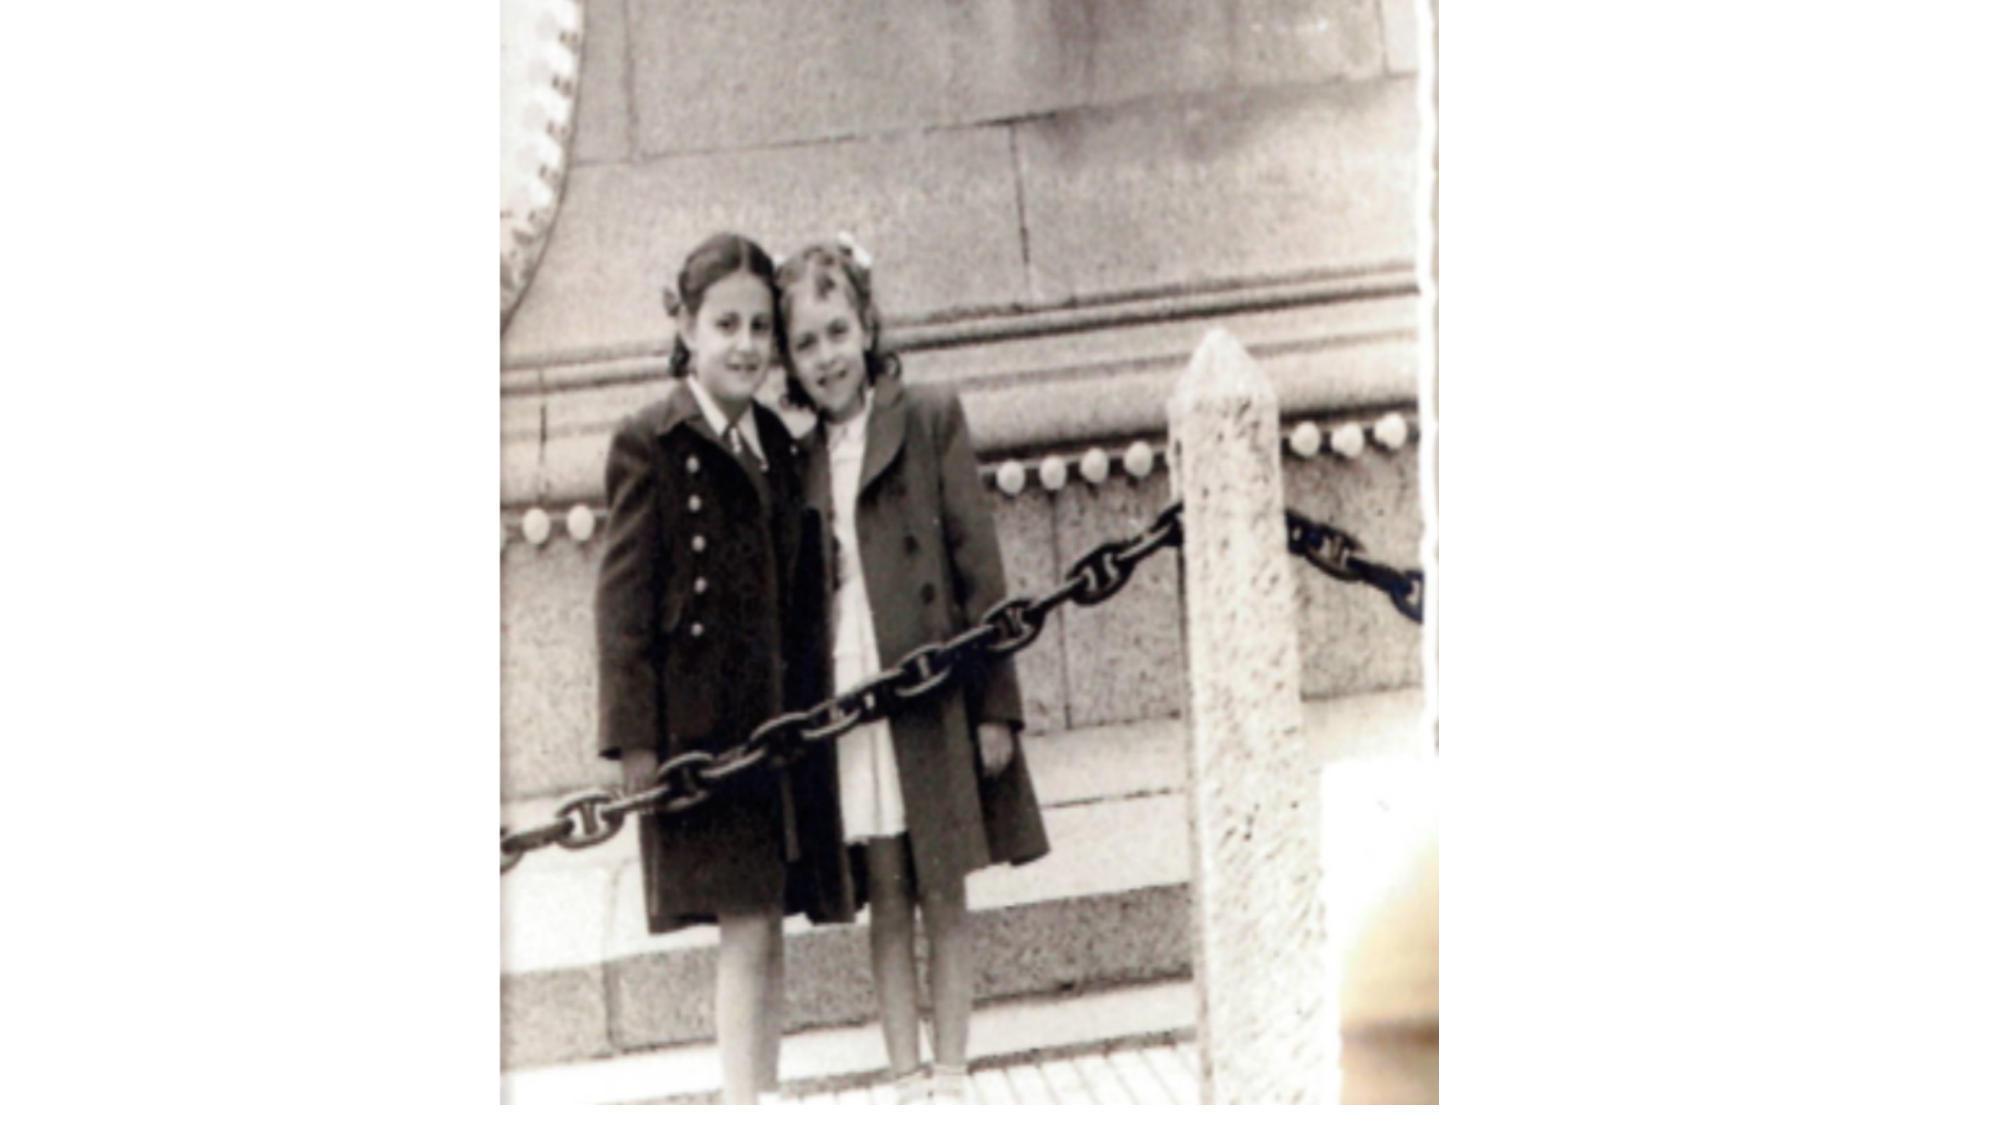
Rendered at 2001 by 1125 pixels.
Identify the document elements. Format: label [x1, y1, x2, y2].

picture [179, 0, 1759, 1105]
